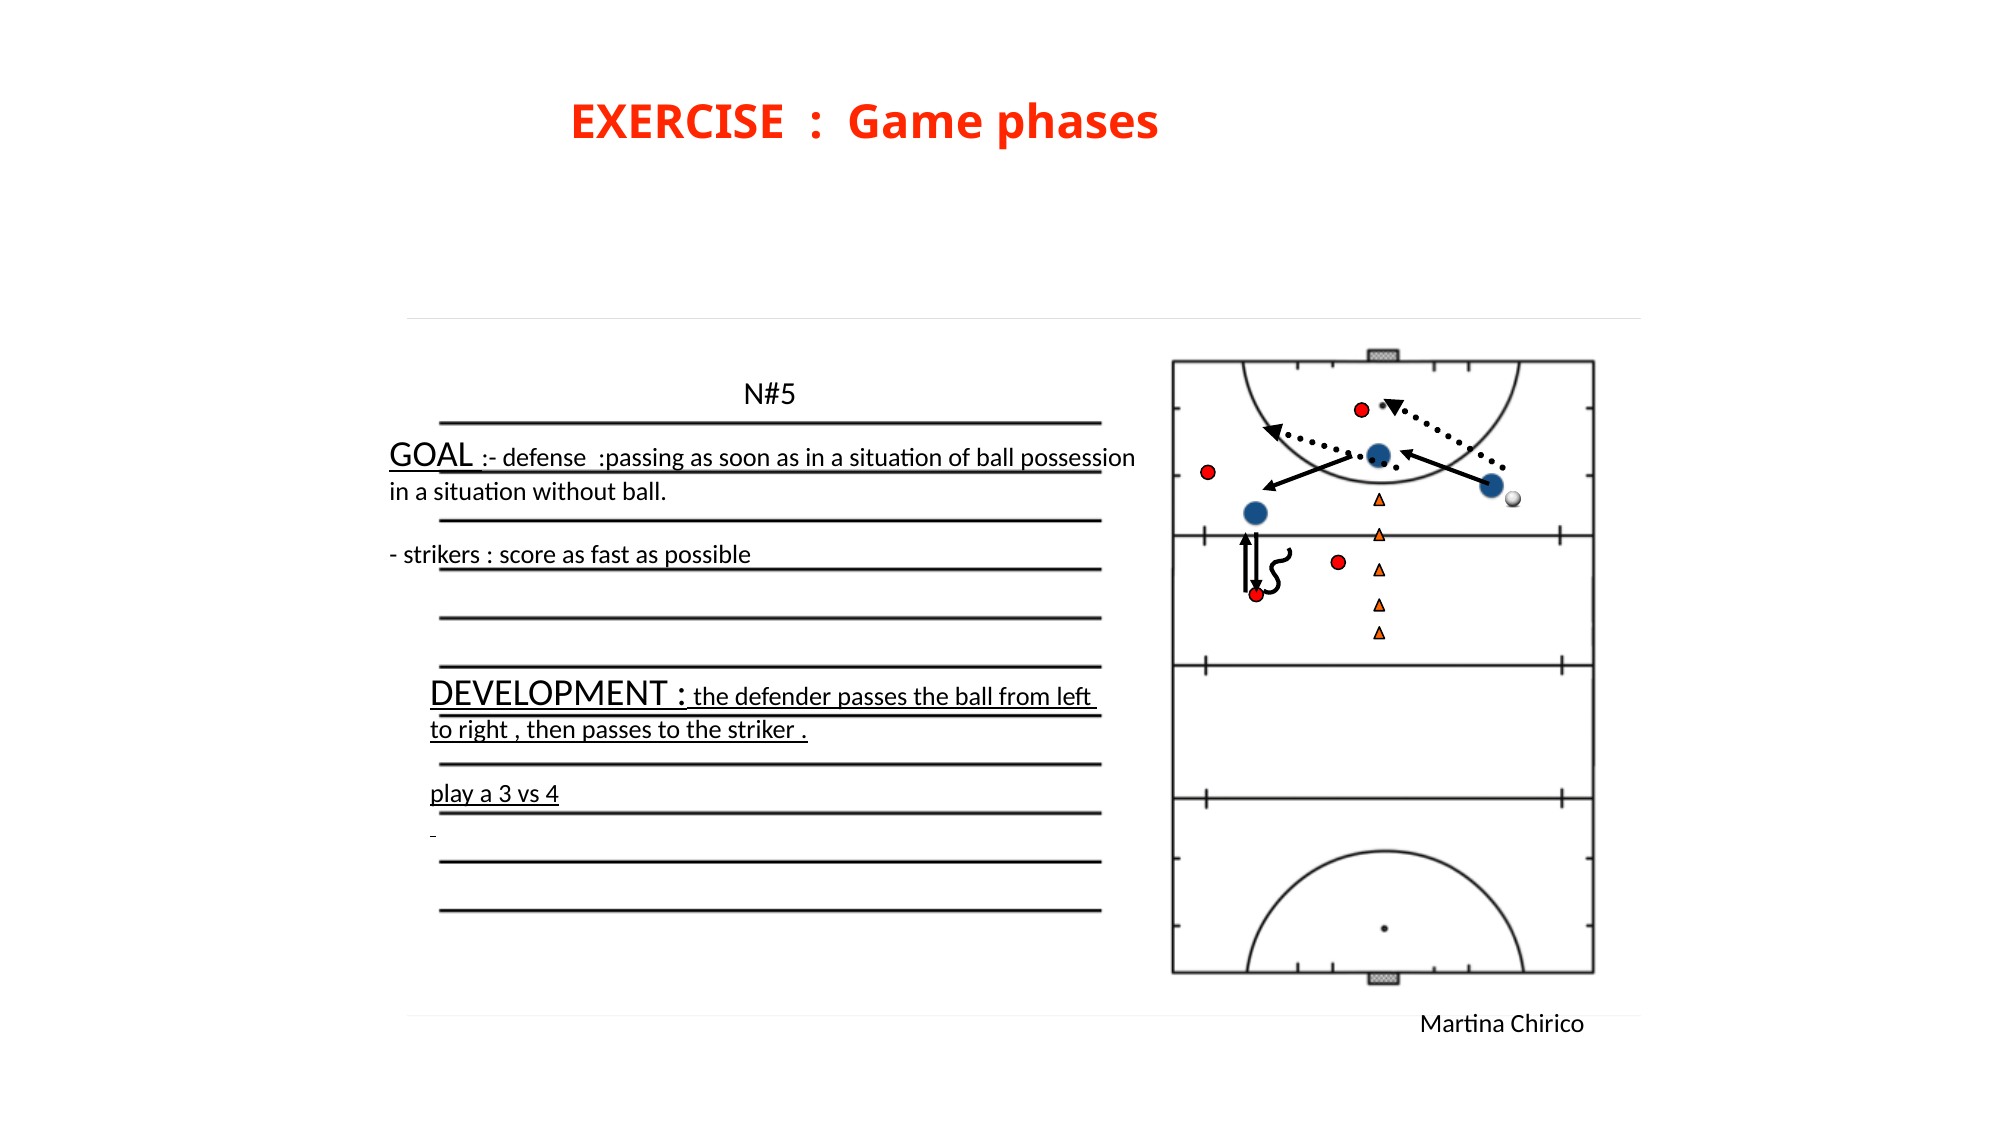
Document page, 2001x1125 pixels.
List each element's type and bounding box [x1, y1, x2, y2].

text_box [383, 424, 407, 575]
title [554, 71, 1493, 156]
picture [407, 231, 1641, 1104]
